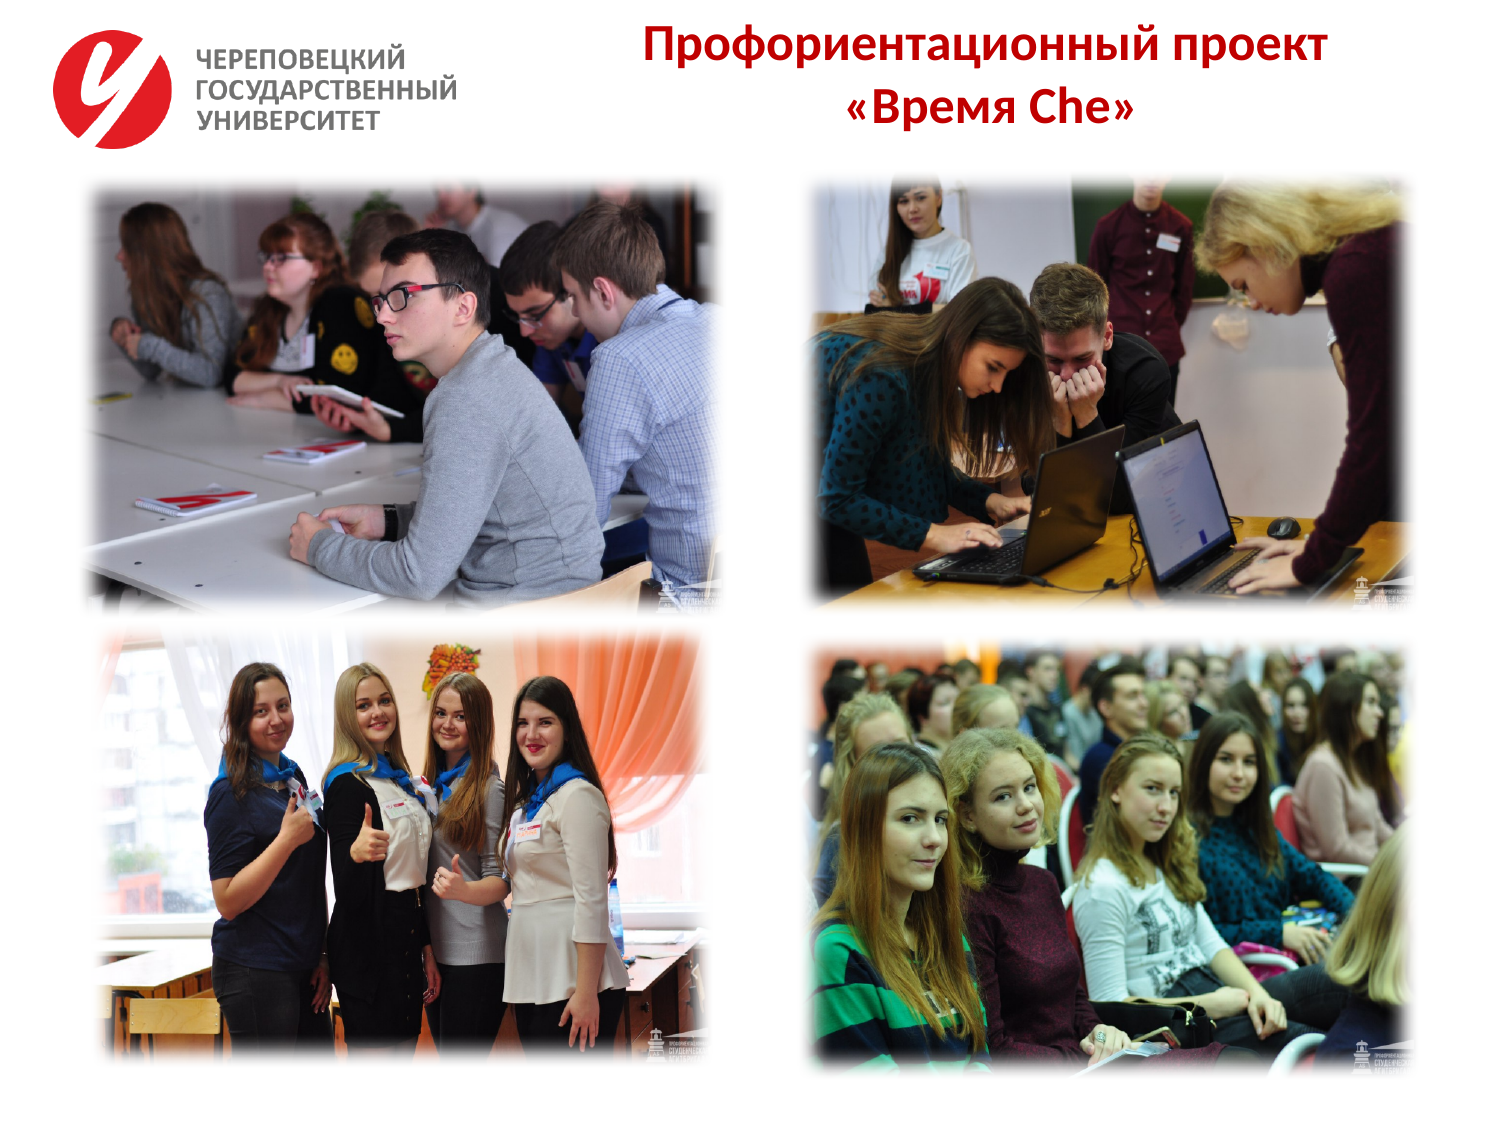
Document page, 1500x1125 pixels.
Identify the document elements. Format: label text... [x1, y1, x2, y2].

picture [52, 30, 456, 150]
picture [796, 169, 1419, 617]
picture [91, 621, 714, 1069]
title Профориентационный проект «Время Che» [482, 0, 1500, 143]
picture [796, 633, 1419, 1081]
picture [76, 172, 727, 620]
